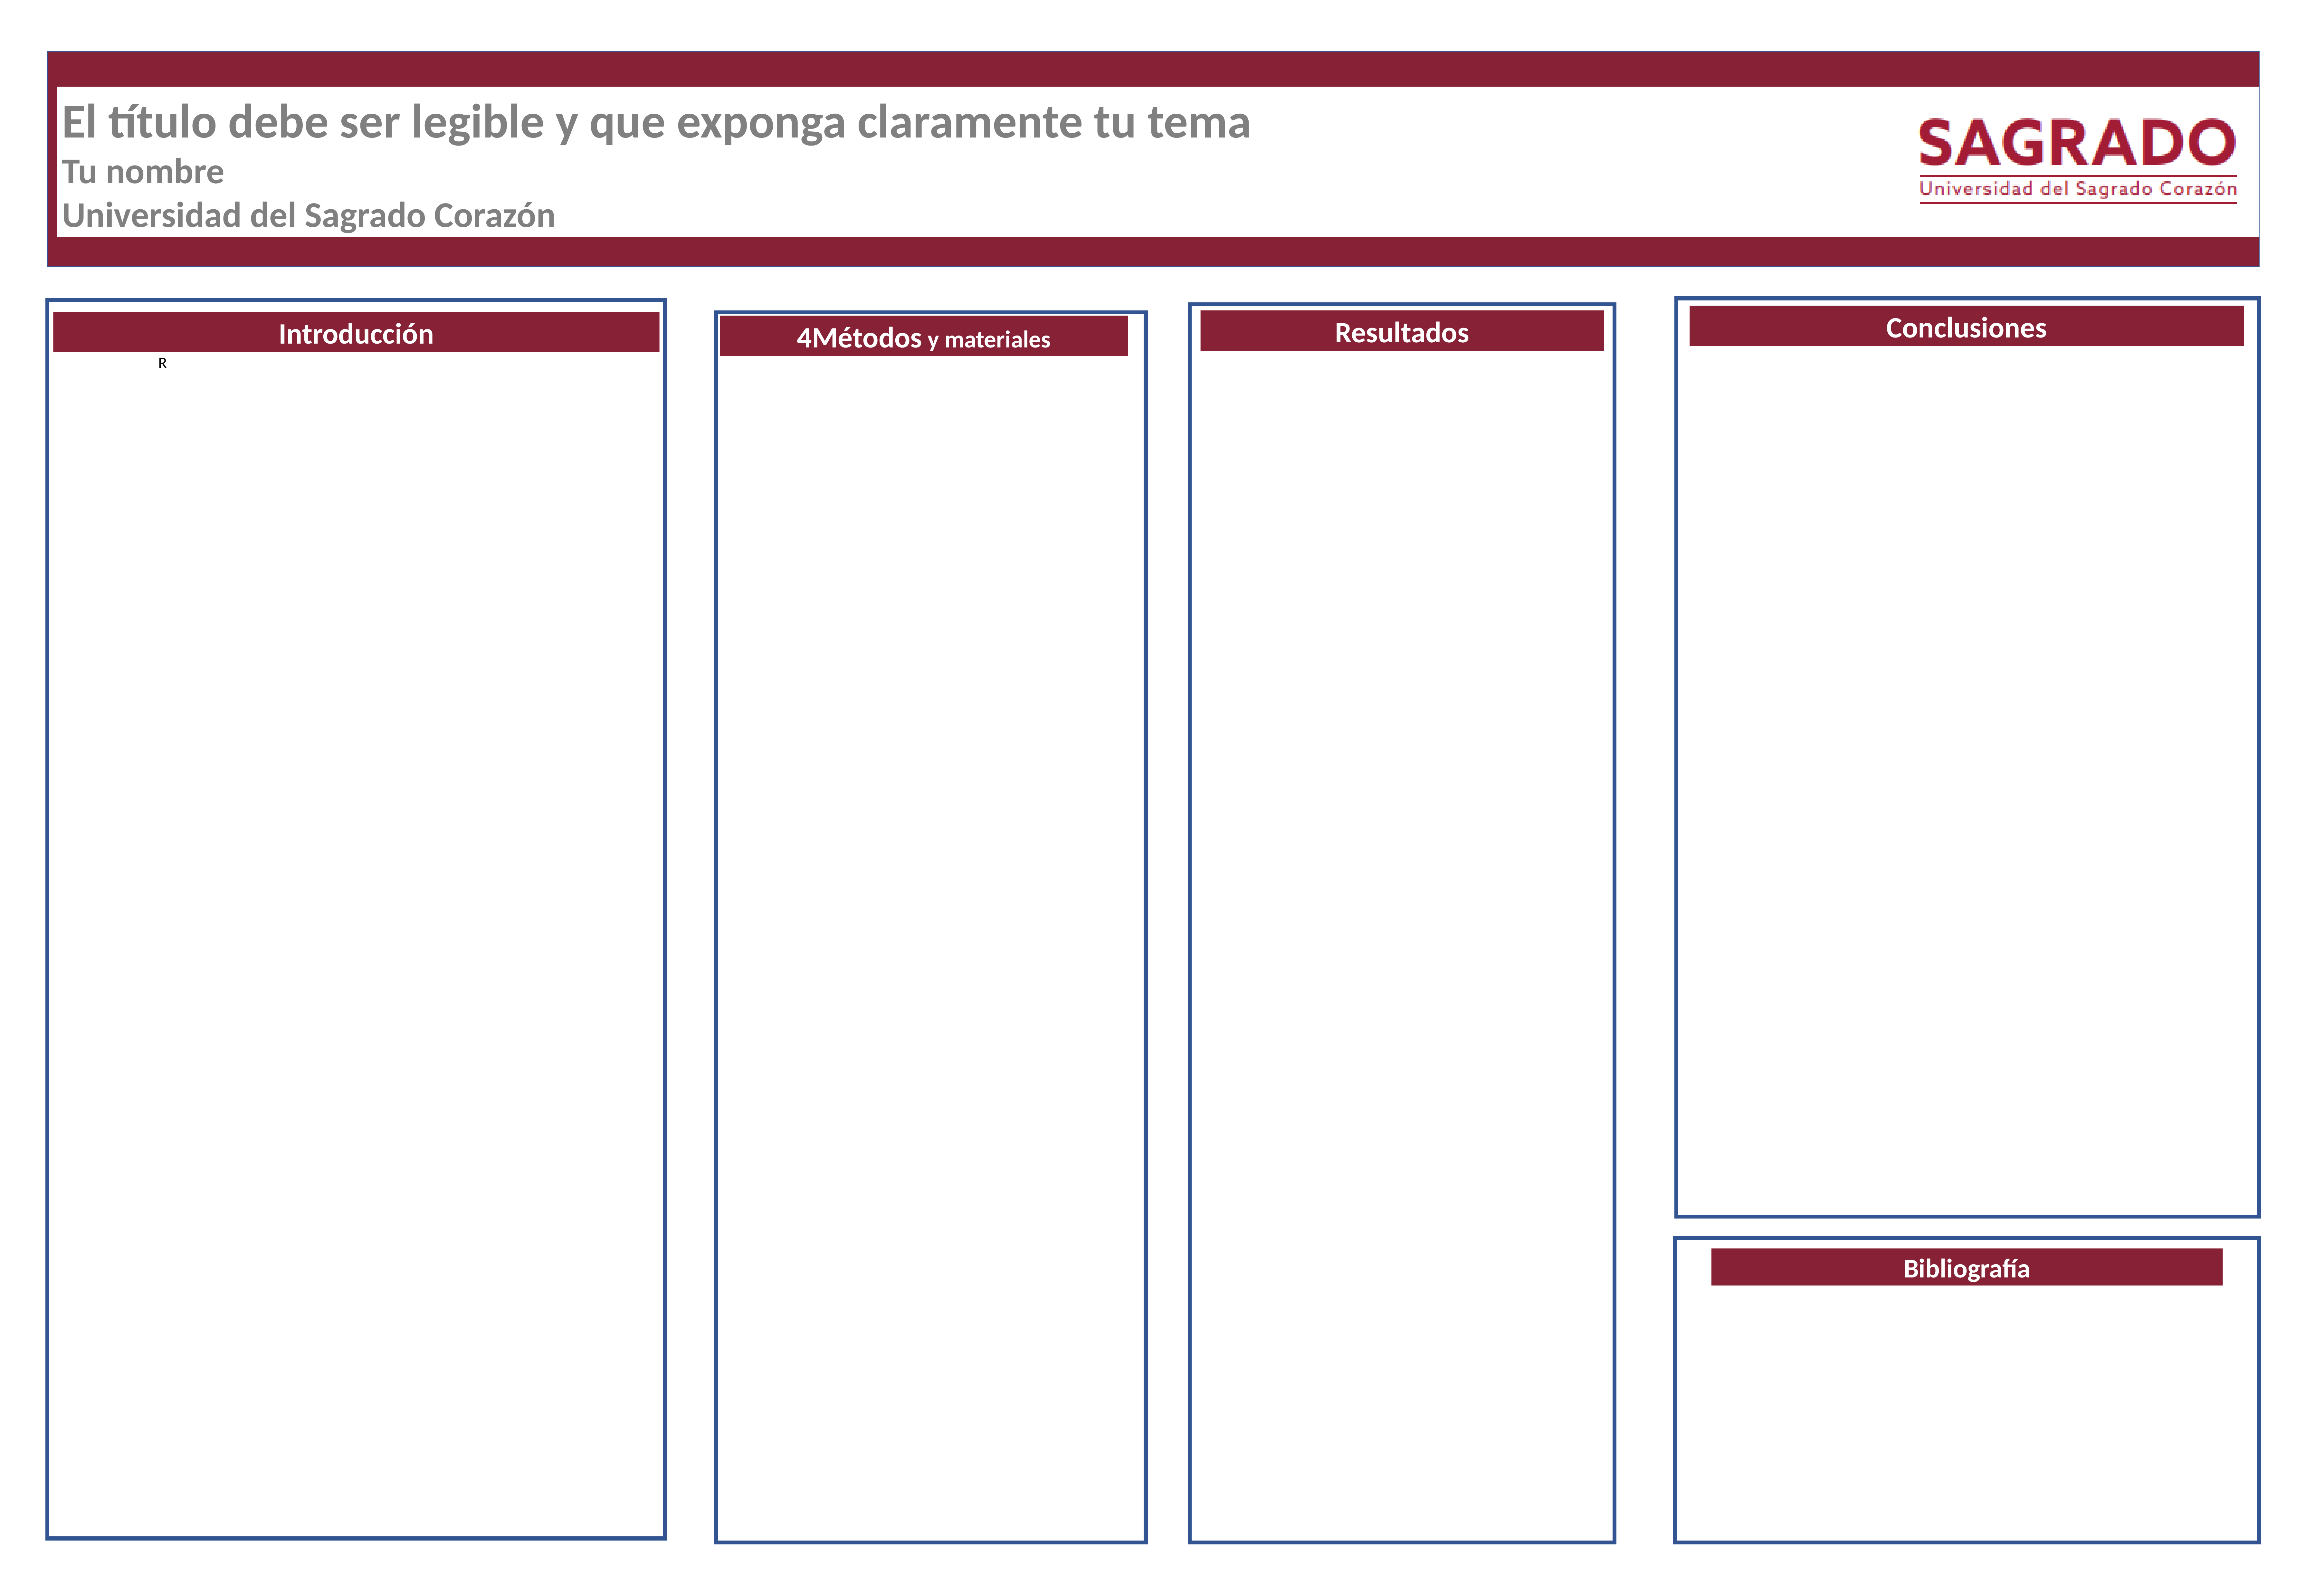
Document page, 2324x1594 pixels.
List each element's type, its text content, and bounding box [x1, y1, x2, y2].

text_box [1676, 298, 2260, 1217]
text_box R [153, 350, 569, 374]
text_box Conclusiones [1690, 306, 2244, 346]
text_box [715, 312, 1146, 1543]
text_box Introducción [53, 312, 660, 352]
text_box Resultados [1200, 310, 1604, 351]
text_box [1189, 304, 1615, 1543]
text_box 4Métodos y materiales [720, 316, 1128, 356]
text_box [47, 300, 665, 1539]
text_box [1675, 1238, 2260, 1543]
text_box Bibliografía [1711, 1248, 2223, 1286]
text_box [47, 51, 2260, 267]
text_box El título debe ser legible y que exponga claramente tu tema Tu nombre Universidad del Sagrado Corazón [57, 87, 2260, 237]
picture [1914, 106, 2243, 212]
